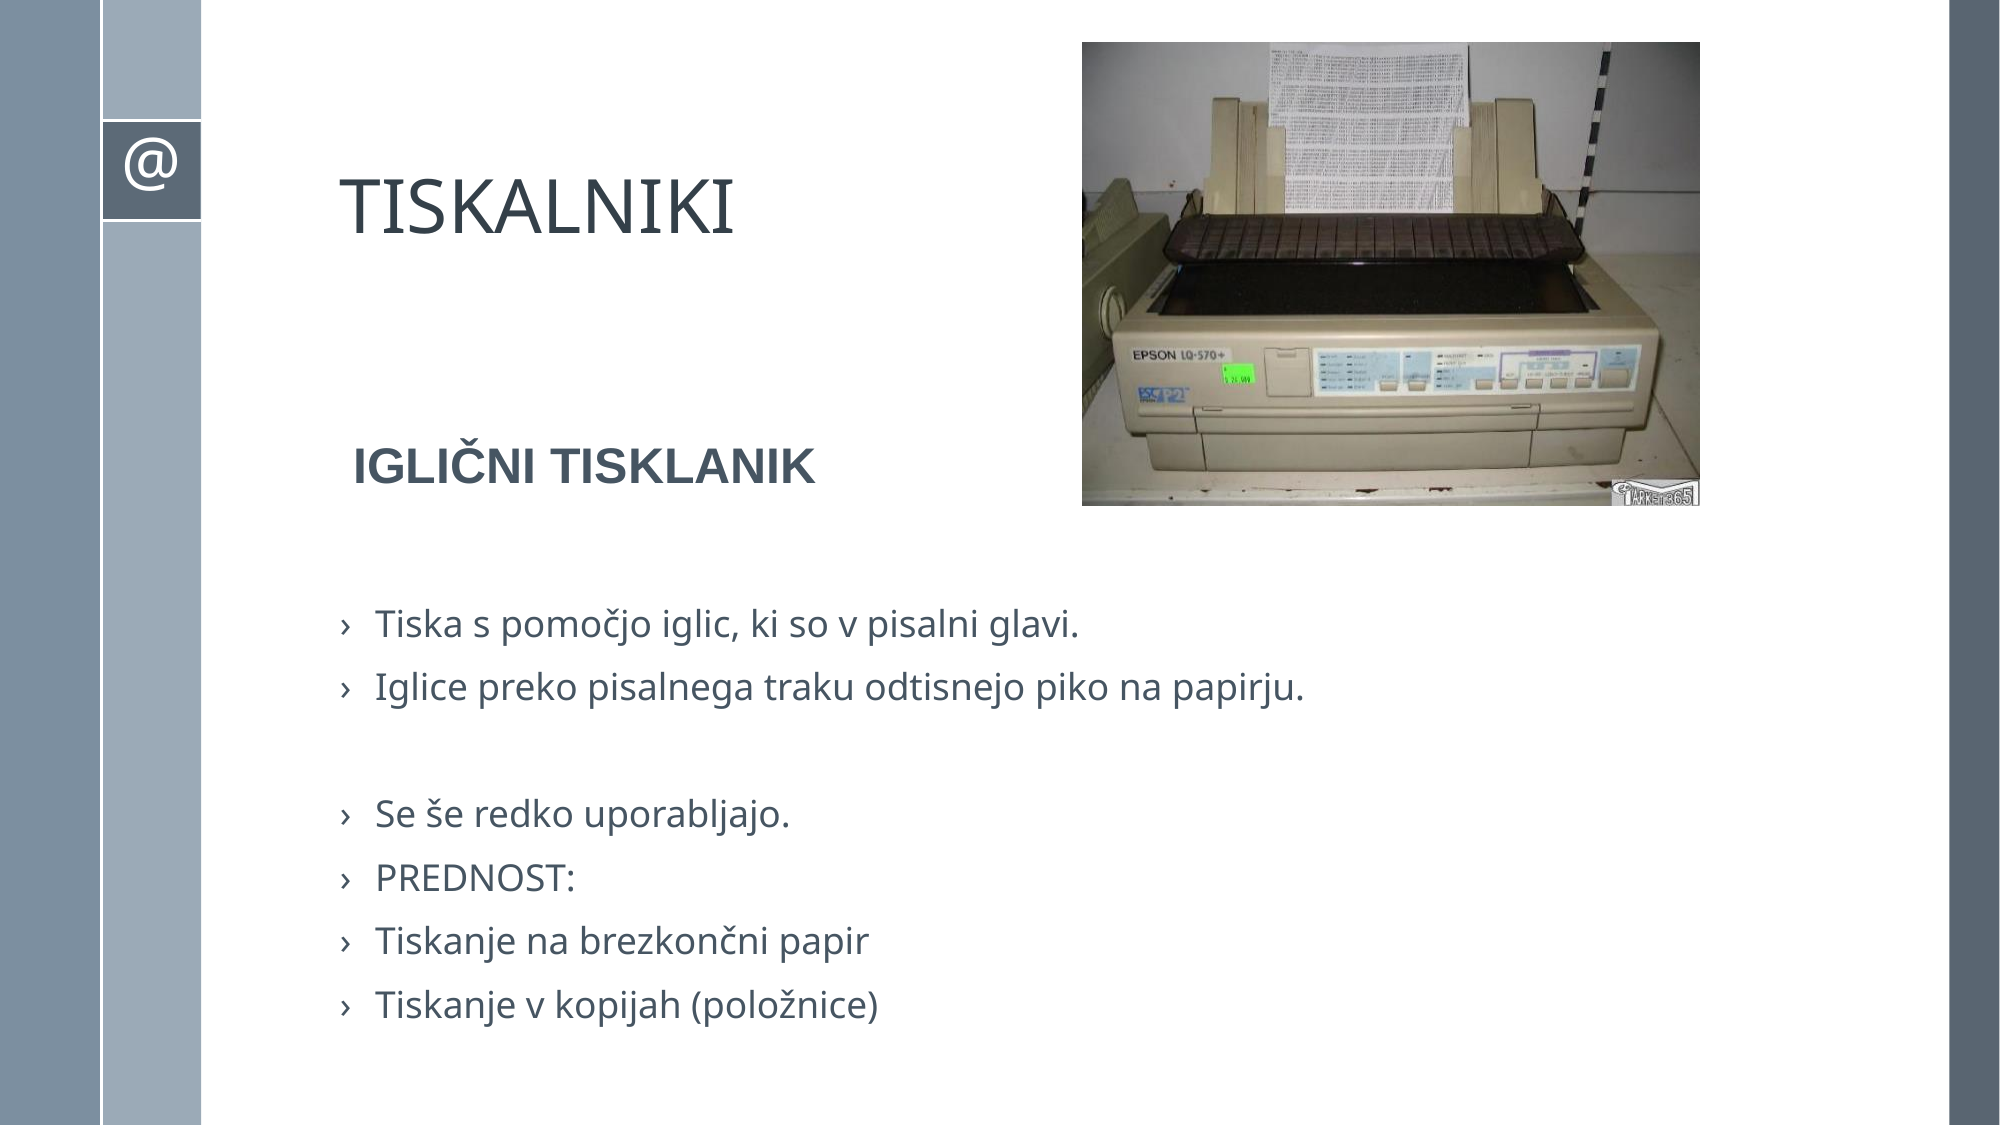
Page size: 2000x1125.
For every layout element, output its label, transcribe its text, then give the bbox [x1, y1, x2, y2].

title TISKALNIKI [324, 70, 1082, 258]
list Tiska s pomočjo iglic, ki so v pisalni glavi. Iglice preko pisalnega traku odtisnejo piko na papirju. Se še redko uporabljajo. PREDNOST: Tiskanje na brezkončni papir Tiskanje v kopijah (položnice) [324, 597, 1675, 1038]
picture [1082, 42, 1700, 506]
text_box IGLIČNI TISKLANIK [338, 432, 832, 502]
